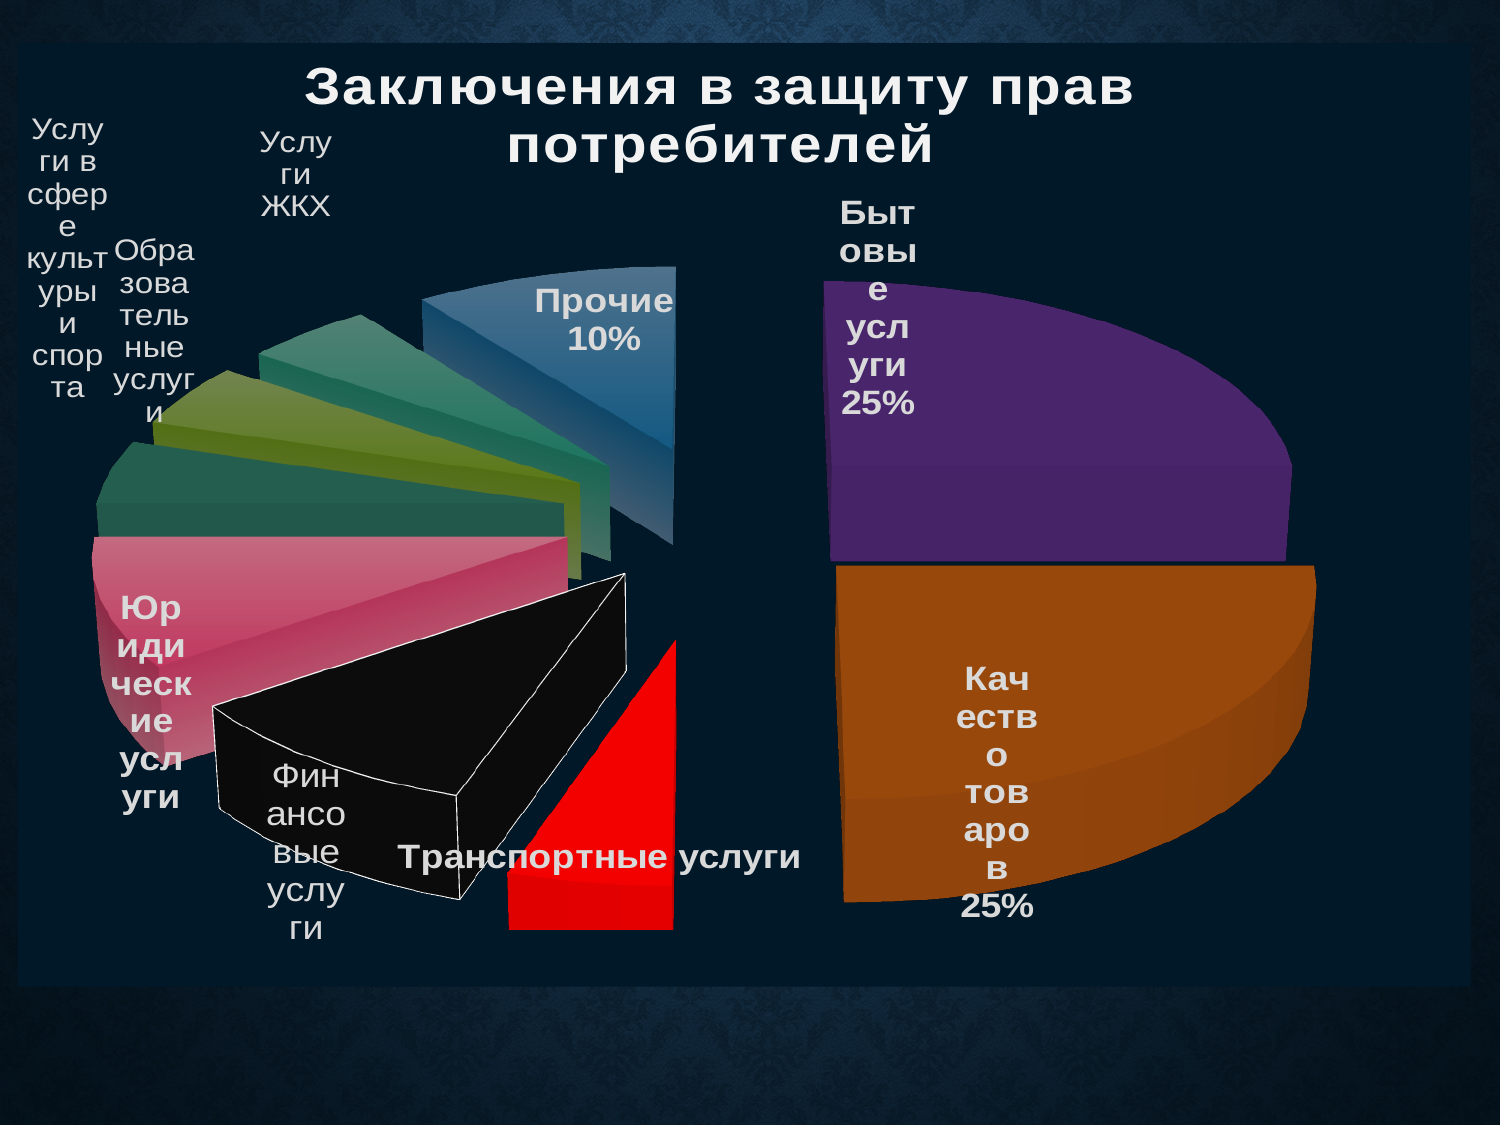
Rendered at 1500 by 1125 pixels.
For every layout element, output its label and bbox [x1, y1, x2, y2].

chart [17, 42, 1472, 1095]
